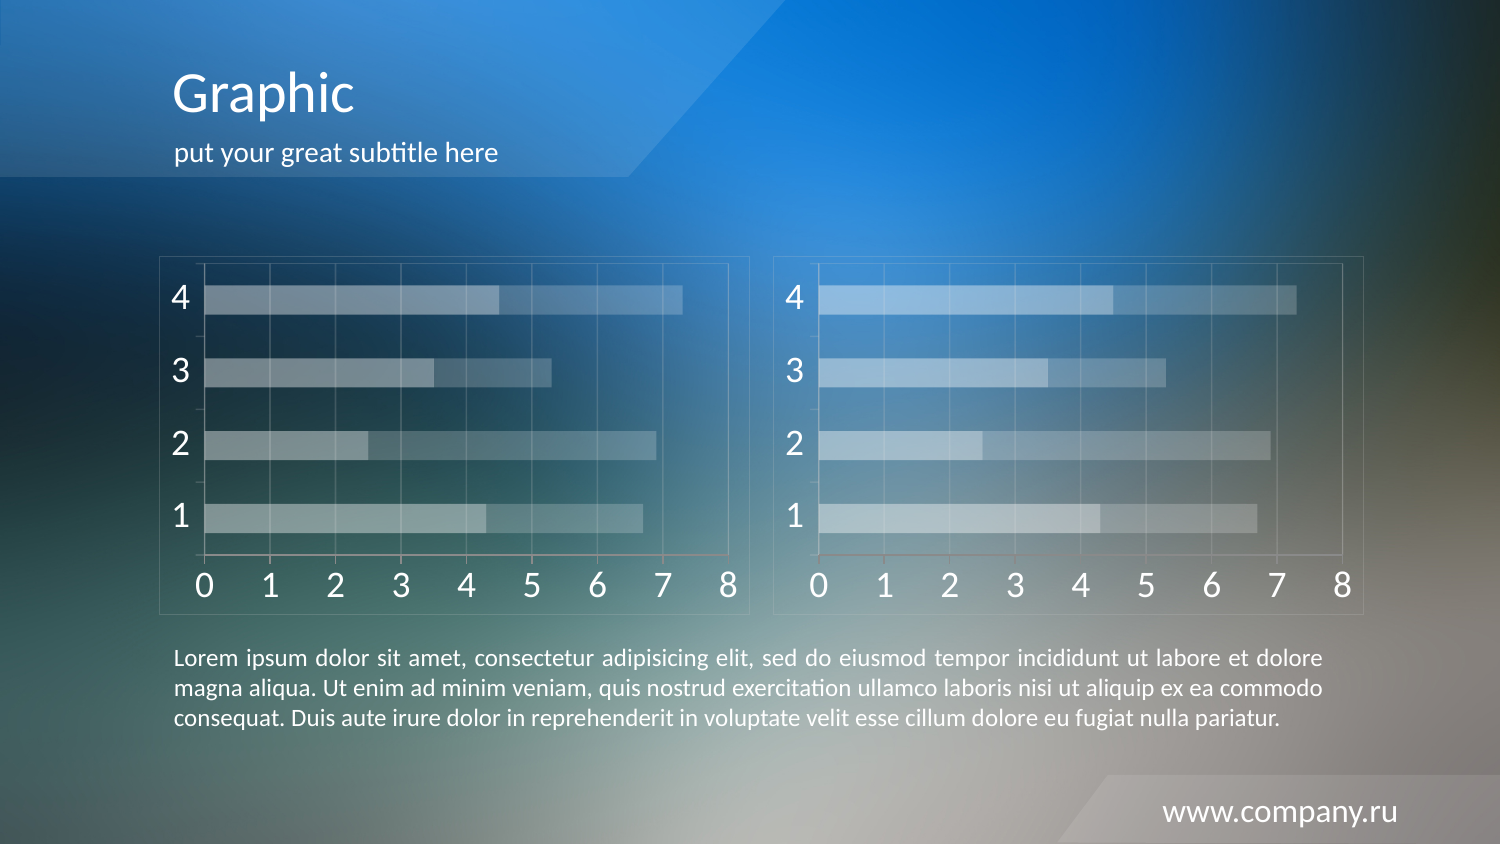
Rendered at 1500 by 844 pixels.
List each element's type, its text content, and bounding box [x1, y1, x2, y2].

text_box Graphic [157, 46, 371, 132]
text_box www.company.ru [1055, 772, 1500, 844]
picture [0, 0, 1500, 844]
text_box Lorem ipsum dolor sit amet, consectetur adipisicing elit, sed do eiusmod tempor incididunt ut labore et dolore magna aliqua. Ut enim ad minim veniam, quis nostrud exercitation ullamco laboris nisi ut aliquip ex ea commodo consequat. Duis aute irure dolor in reprehenderit in voluptate velit esse cillum dolore eu fugiat nulla pariatur. [159, 634, 1341, 740]
chart [158, 256, 750, 615]
chart [773, 256, 1365, 615]
text_box put your great subtitle here [159, 126, 514, 177]
text_box [0, 0, 788, 179]
